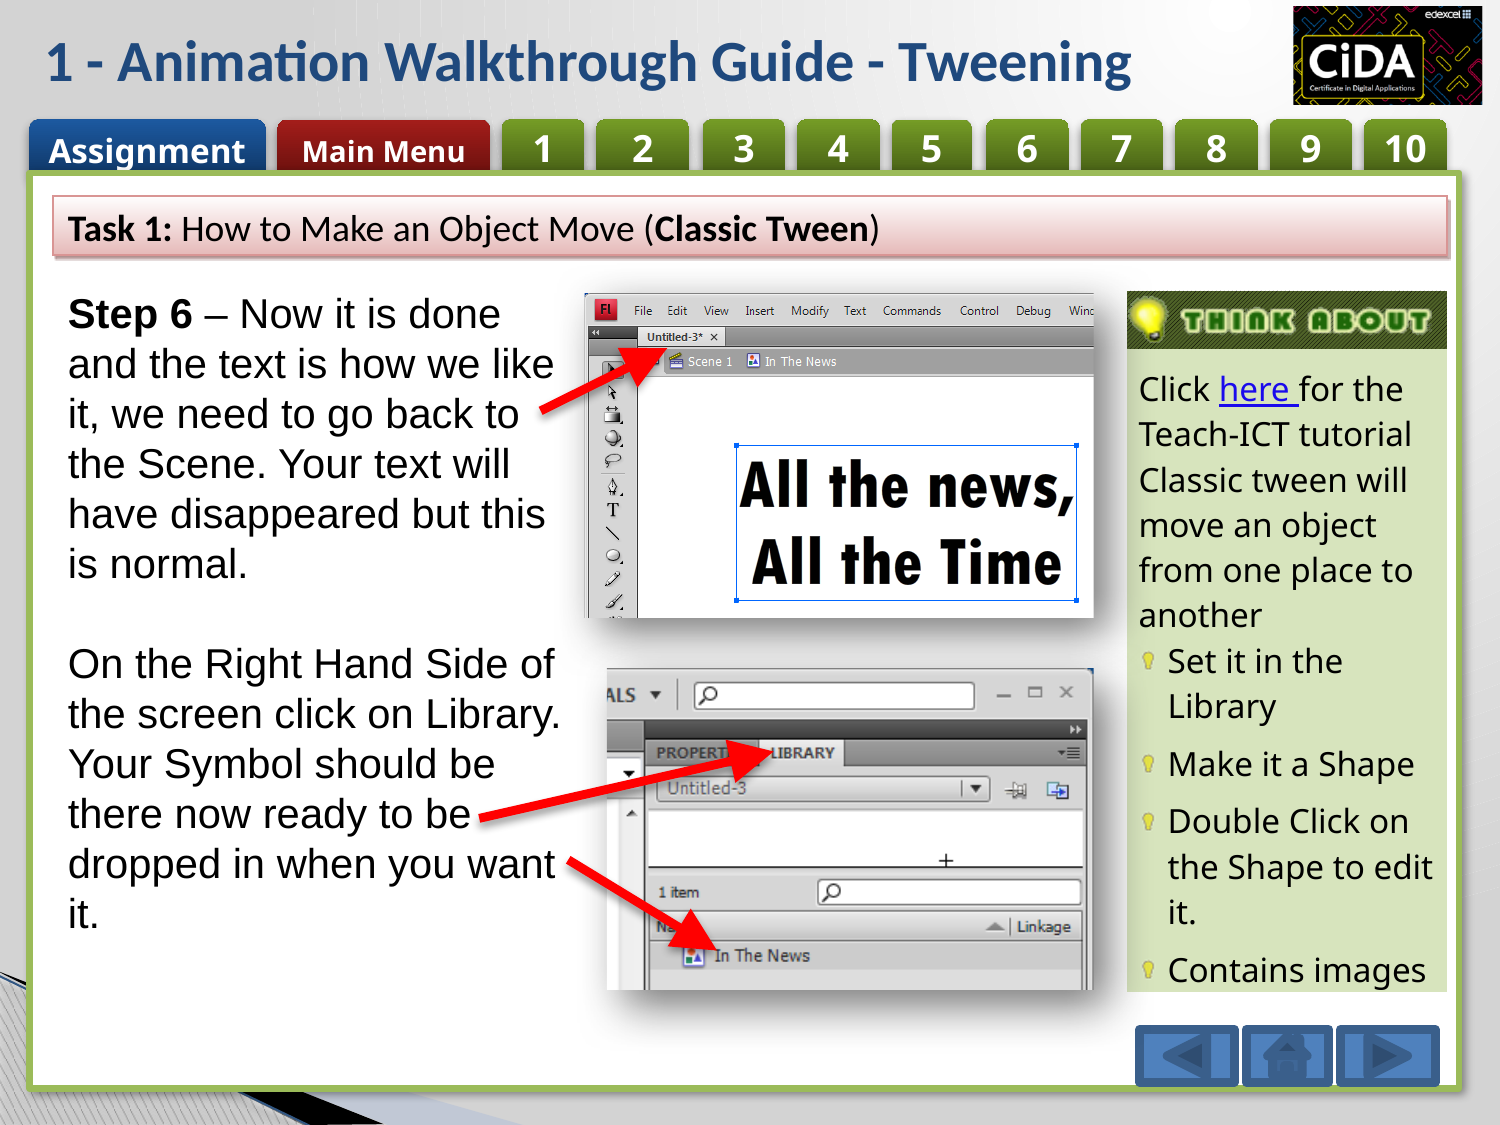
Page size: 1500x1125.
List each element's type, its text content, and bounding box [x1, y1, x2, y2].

picture [1138, 809, 1158, 833]
picture [1293, 6, 1483, 105]
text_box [483, 751, 774, 818]
picture [1138, 751, 1158, 775]
text_box Task 1: How to Make an Object Move (Classic Tween) [53, 196, 1447, 256]
title 1 - Animation Walkthrough Guide - Tweening [29, 7, 1212, 110]
text_box [1336, 1025, 1440, 1087]
text_box Step 6 – Now it is done and the text is how we like it, we need to go back to the Scene. Your text will have disappeared but this is normal. On the Right Hand Side of the screen click on Library. Your Symbol should be there now ready to be dropped in when you want it. [53, 278, 578, 944]
picture [281, 1114, 303, 1125]
picture [1138, 648, 1158, 672]
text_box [544, 347, 668, 410]
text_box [571, 861, 718, 951]
table_header [1135, 291, 1447, 349]
text_box [1135, 1025, 1239, 1087]
picture [606, 668, 1094, 990]
picture [1126, 293, 1436, 349]
table_cell Click here for the Teach-ICT tutorial Classic tween will move an object from one place to another Set it in the Library Make it a Shape Double Click on the Shape to edit it. Contains images [1127, 349, 1447, 992]
picture [584, 293, 1094, 618]
picture [1138, 957, 1158, 981]
